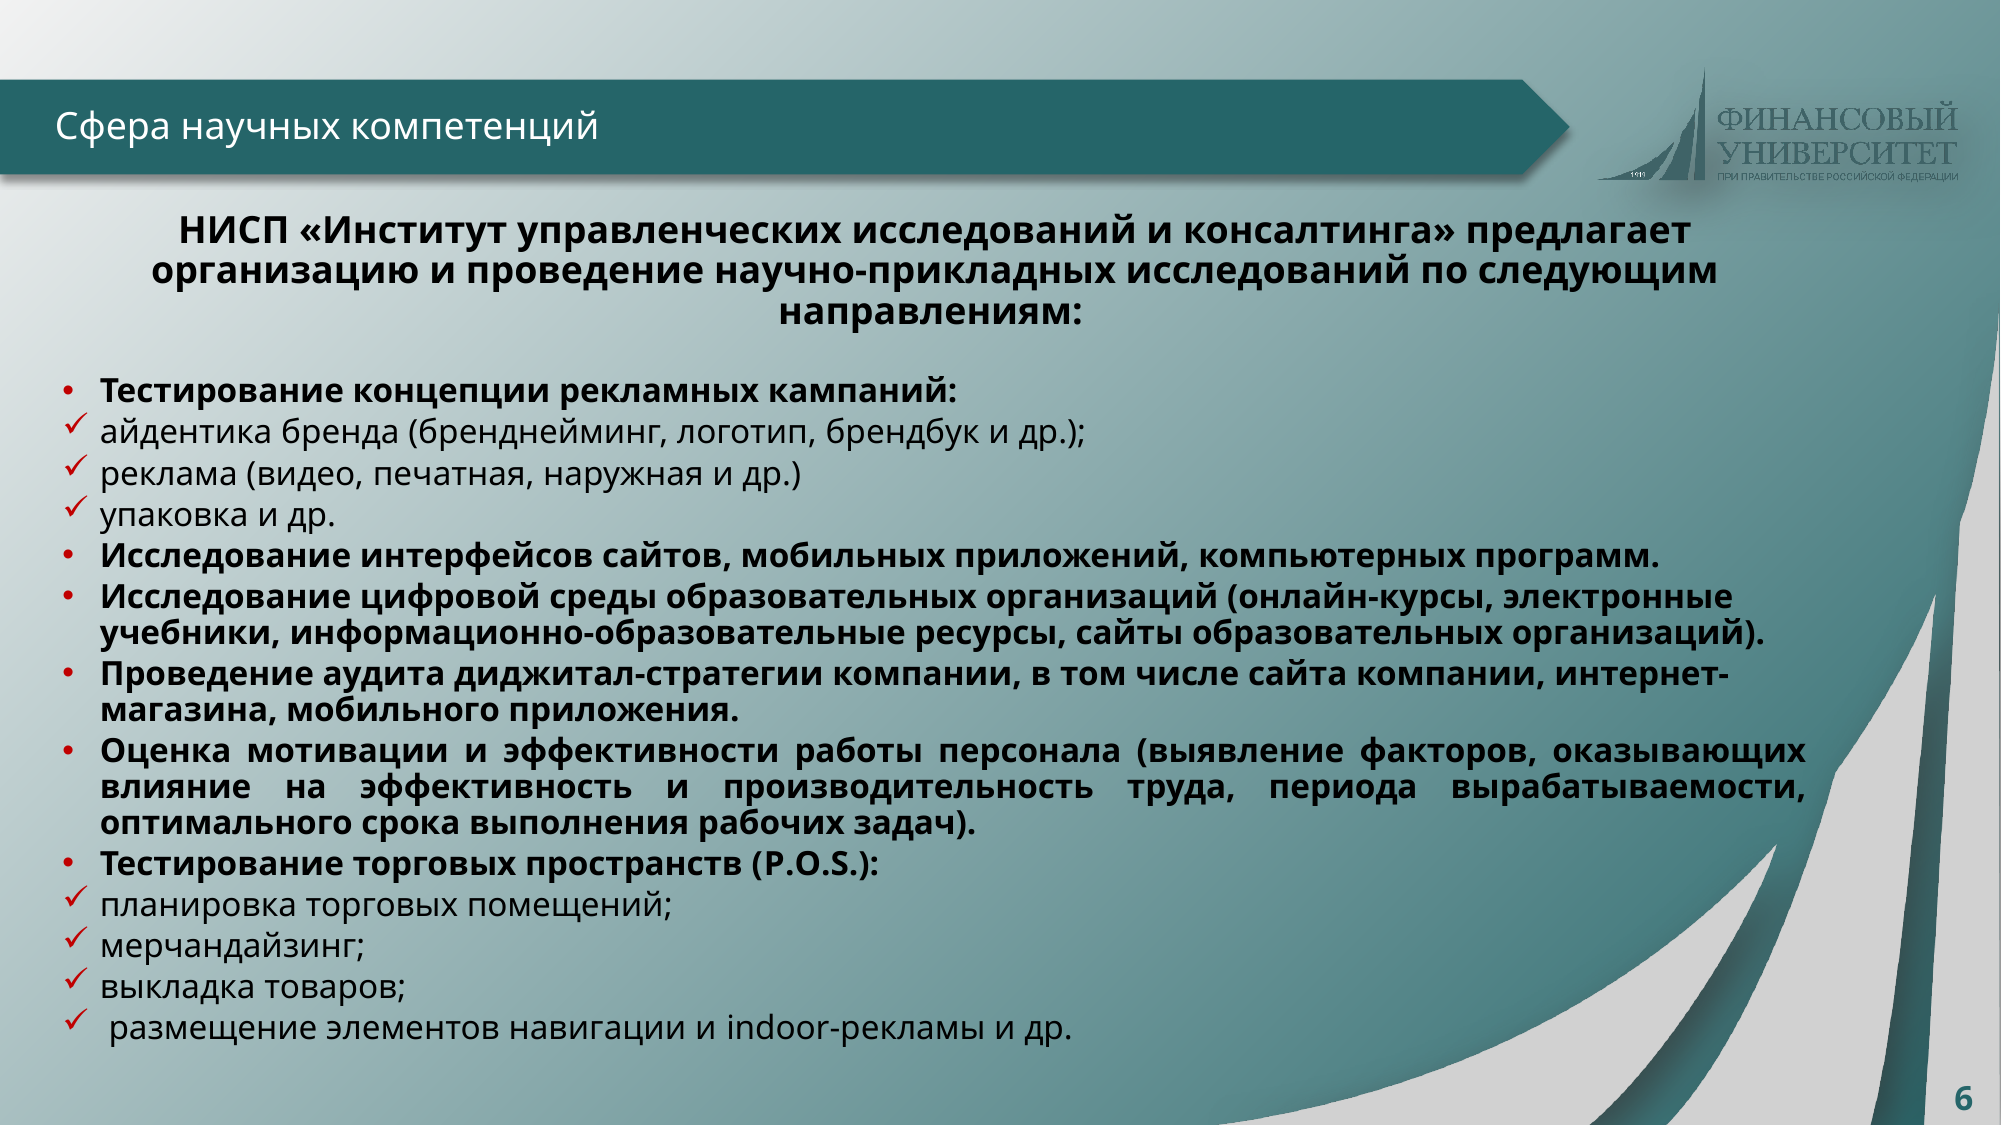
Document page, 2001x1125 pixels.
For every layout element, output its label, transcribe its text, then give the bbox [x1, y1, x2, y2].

text_box Сфера научных компетенций [40, 99, 1522, 152]
list НИСП «Институт управленческих исследований и консалтинга» предлагает организацию и проведение научно-прикладных исследований по следующим направлениям: Тестирование концепции рекламных кампаний: айдентика бренда (бренднейминг, логотип, брендбук и др.); реклама (видео, печатная, наружная и др.) упаковка и др. Исследование интерфейсов сайтов, мобильных приложений, компьютерных программ. Исследование цифровой среды образовательных организаций (онлайн-курсы, электронные учебники, информационно-образовательные ресурсы, сайты образовательных организаций). Проведение аудита диджитал-стратегии компании, в том числе сайта компании, интернет-магазина, мобильного приложения. Оценка мотивации и эффективности работы персонала (выявление факторов, оказывающих влияние на эффективность и производительность труда, периода вырабатываемости, оптимального срока выполнения рабочих задач). Тестирование торговых пространств (P.O.S.): планировка торговых помещений; мерчандайзинг; выкладка товаров; размещение элементов навигации и indoor-рекламы и др. [47, 203, 1824, 1093]
text_box 6 [1927, 1069, 2000, 1125]
picture [1595, 62, 1959, 192]
